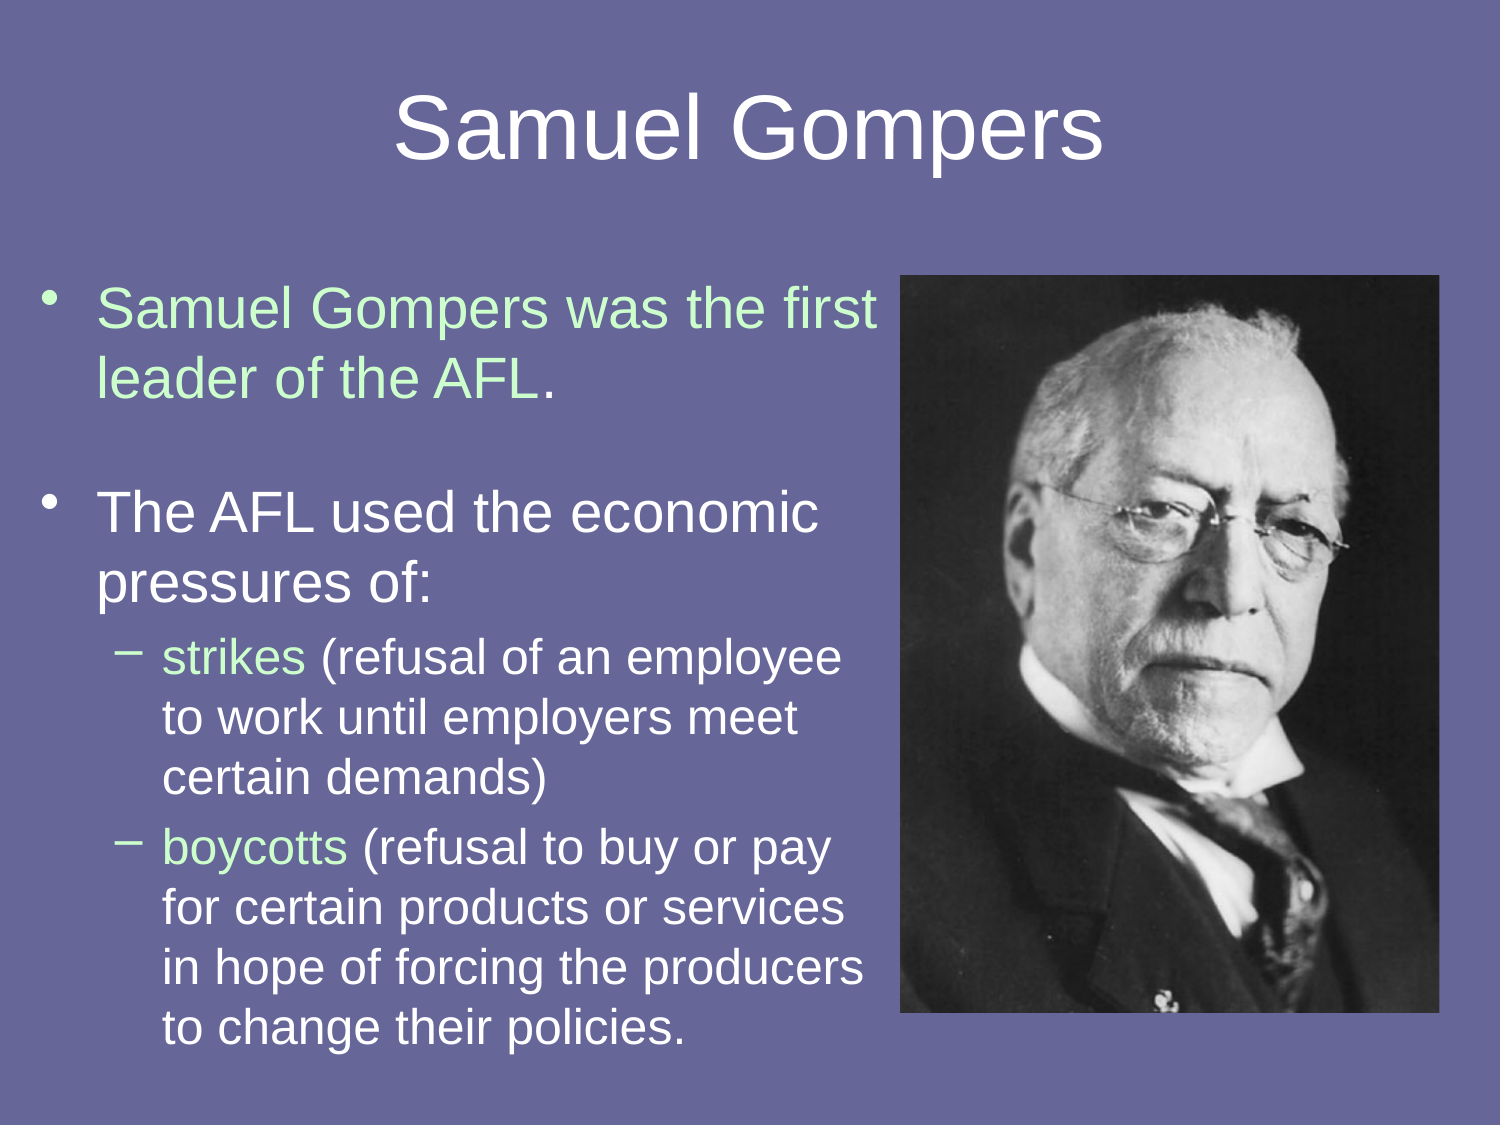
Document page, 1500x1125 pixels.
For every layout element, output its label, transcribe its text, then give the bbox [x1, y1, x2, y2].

picture [899, 274, 1440, 1013]
title Samuel Gompers [75, 45, 1425, 200]
list Samuel Gompers was the first leader of the AFL. The AFL used the economic pressures of: strikes (refusal of an employee to work until employers meet certain demands) boycotts (refusal to buy or pay for certain products or services in hope of forcing the producers to change their policies. [24, 262, 900, 1125]
